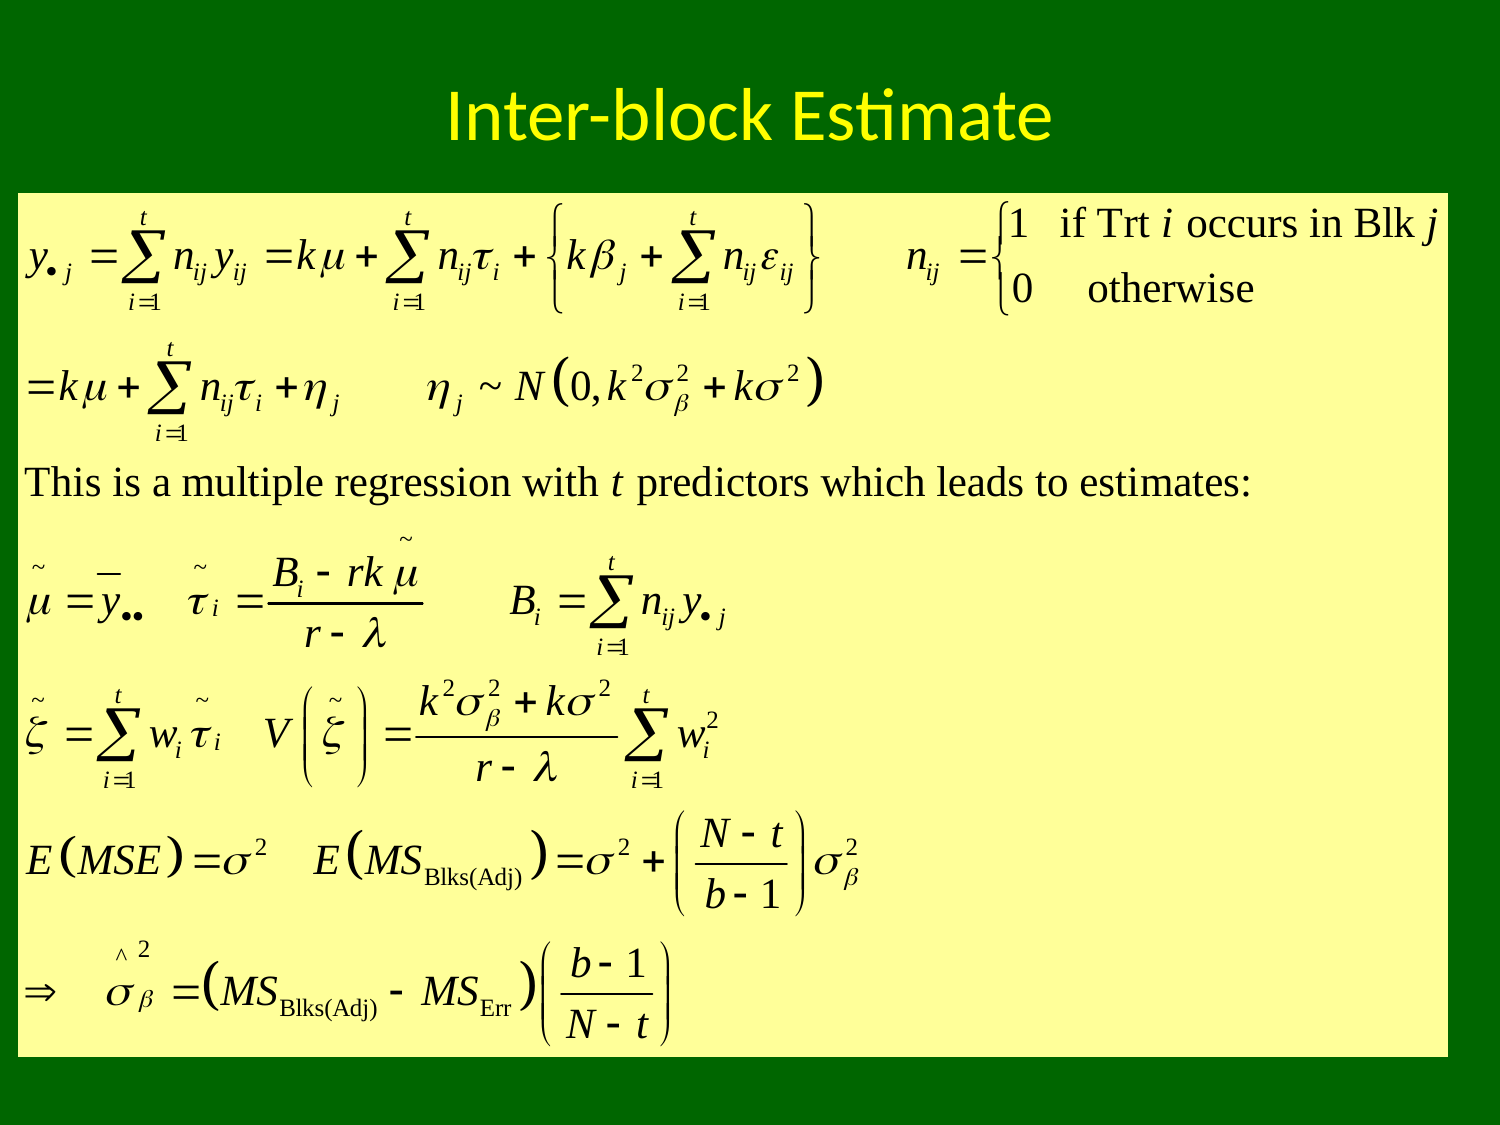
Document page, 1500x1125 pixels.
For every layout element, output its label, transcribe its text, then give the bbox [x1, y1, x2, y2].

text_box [17, 192, 1449, 1058]
title Inter-block Estimate [75, 45, 1425, 175]
